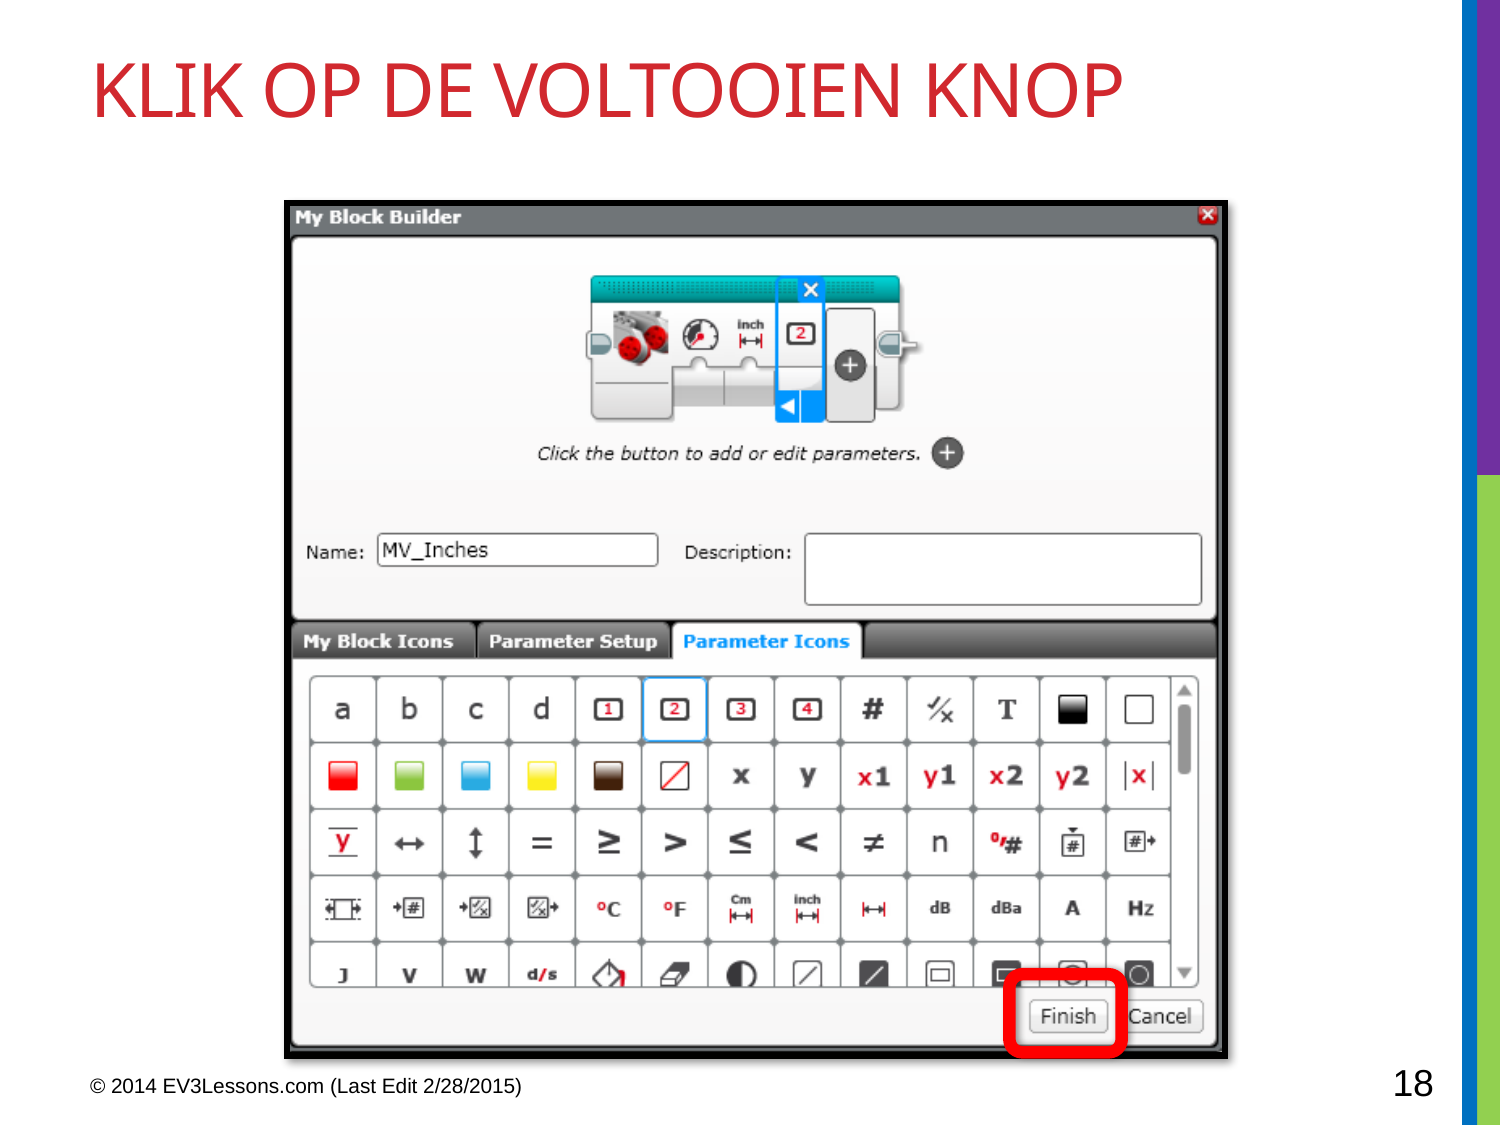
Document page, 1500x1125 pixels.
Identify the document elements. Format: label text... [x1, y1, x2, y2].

footer © 2014 EV3Lessons.com (Last Edit 2/28/2015) [75, 1065, 638, 1112]
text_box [289, 205, 1223, 1053]
text_box KLIK OP DE VOLTOOIEN KNOP [74, 25, 1428, 151]
slide_number 18 [1377, 1051, 1460, 1112]
